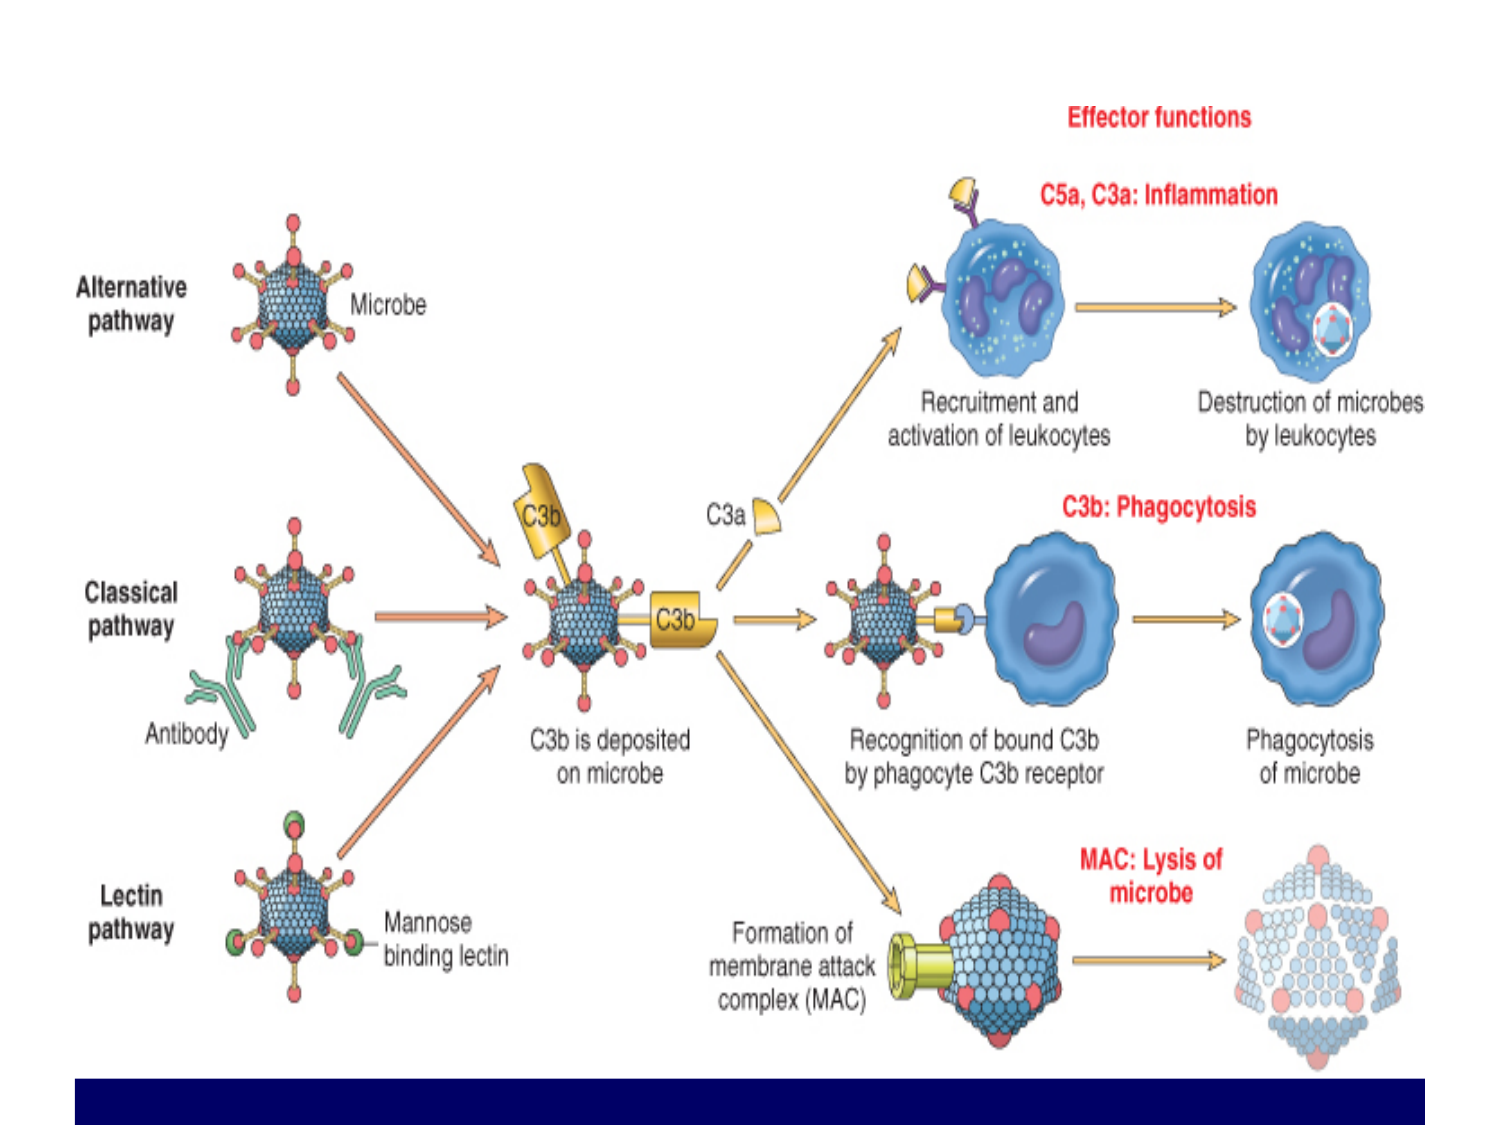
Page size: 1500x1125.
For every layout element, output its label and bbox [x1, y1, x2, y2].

text_box [74, 44, 1426, 1125]
